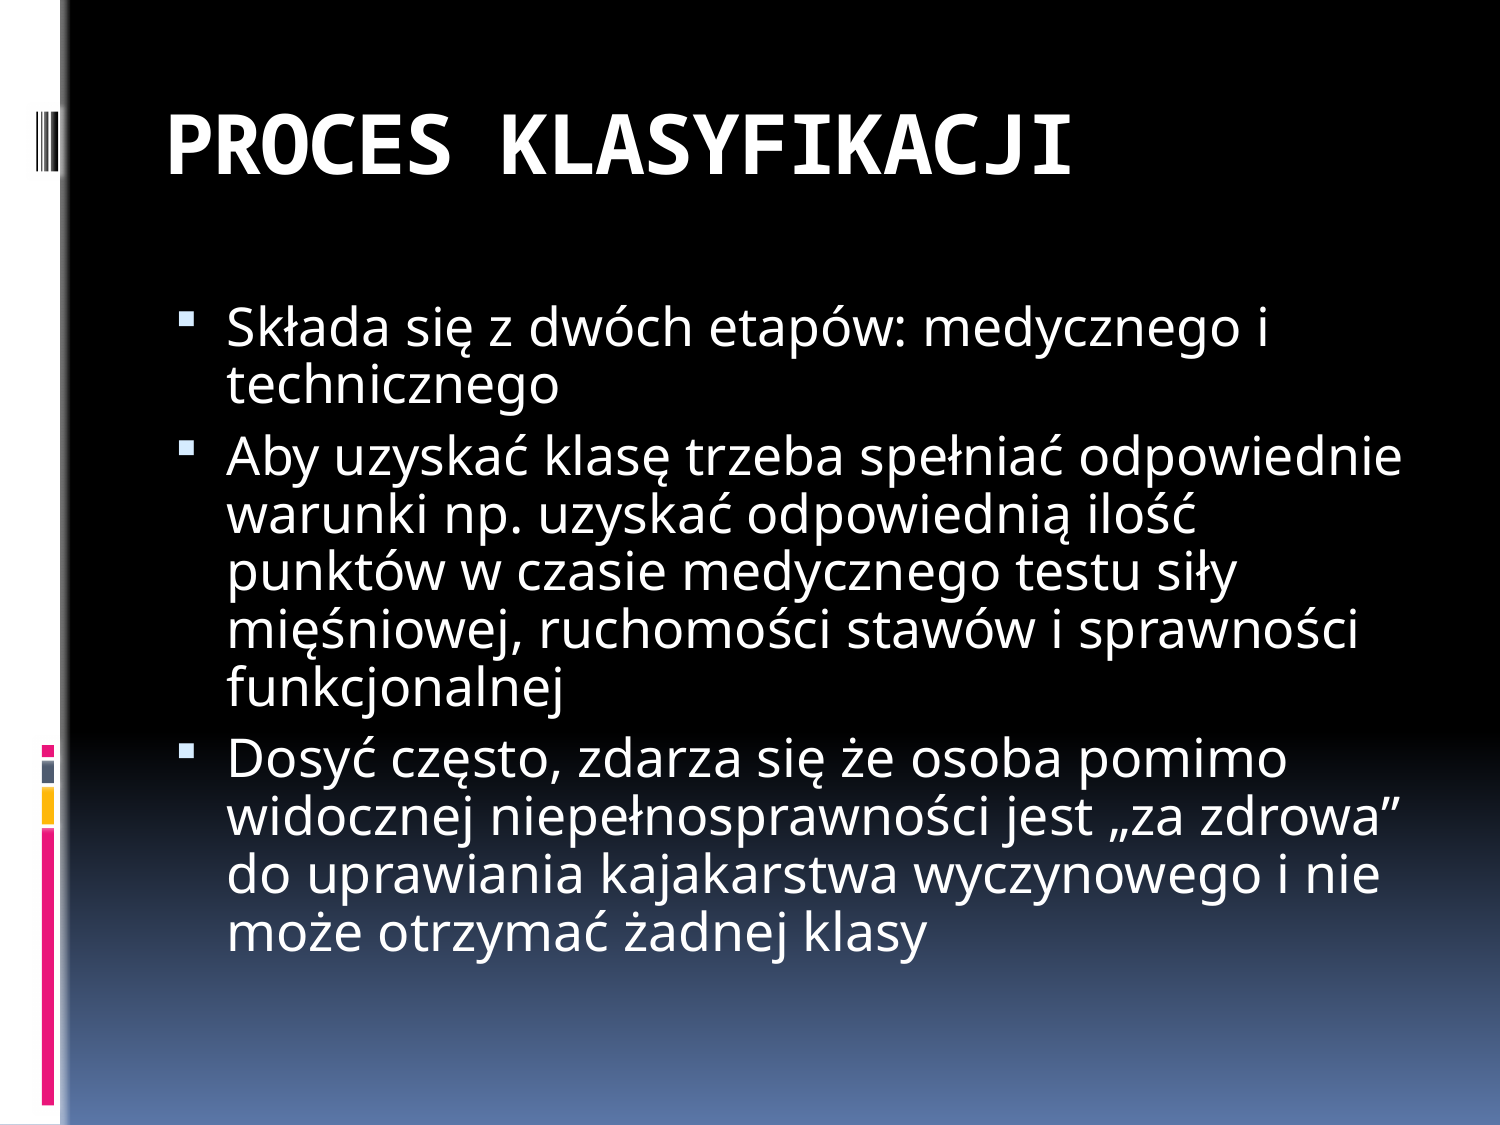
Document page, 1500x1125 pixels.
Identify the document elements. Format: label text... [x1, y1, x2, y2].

list Składa się z dwóch etapów: medycznego i technicznego Aby uzyskać klasę trzeba spełniać odpowiednie warunki np. uzyskać odpowiednią ilość punktów w czasie medycznego testu siły mięśniowej, ruchomości stawów i sprawności funkcjonalnej Dosyć często, zdarza się że osoba pomimo widocznej niepełnosprawności jest „za zdrowa” do uprawiania kajakarstwa wyczynowego i nie może otrzymać żadnej klasy [150, 292, 1425, 1043]
title PROCES KLASYFIKACJI [150, 83, 1425, 234]
